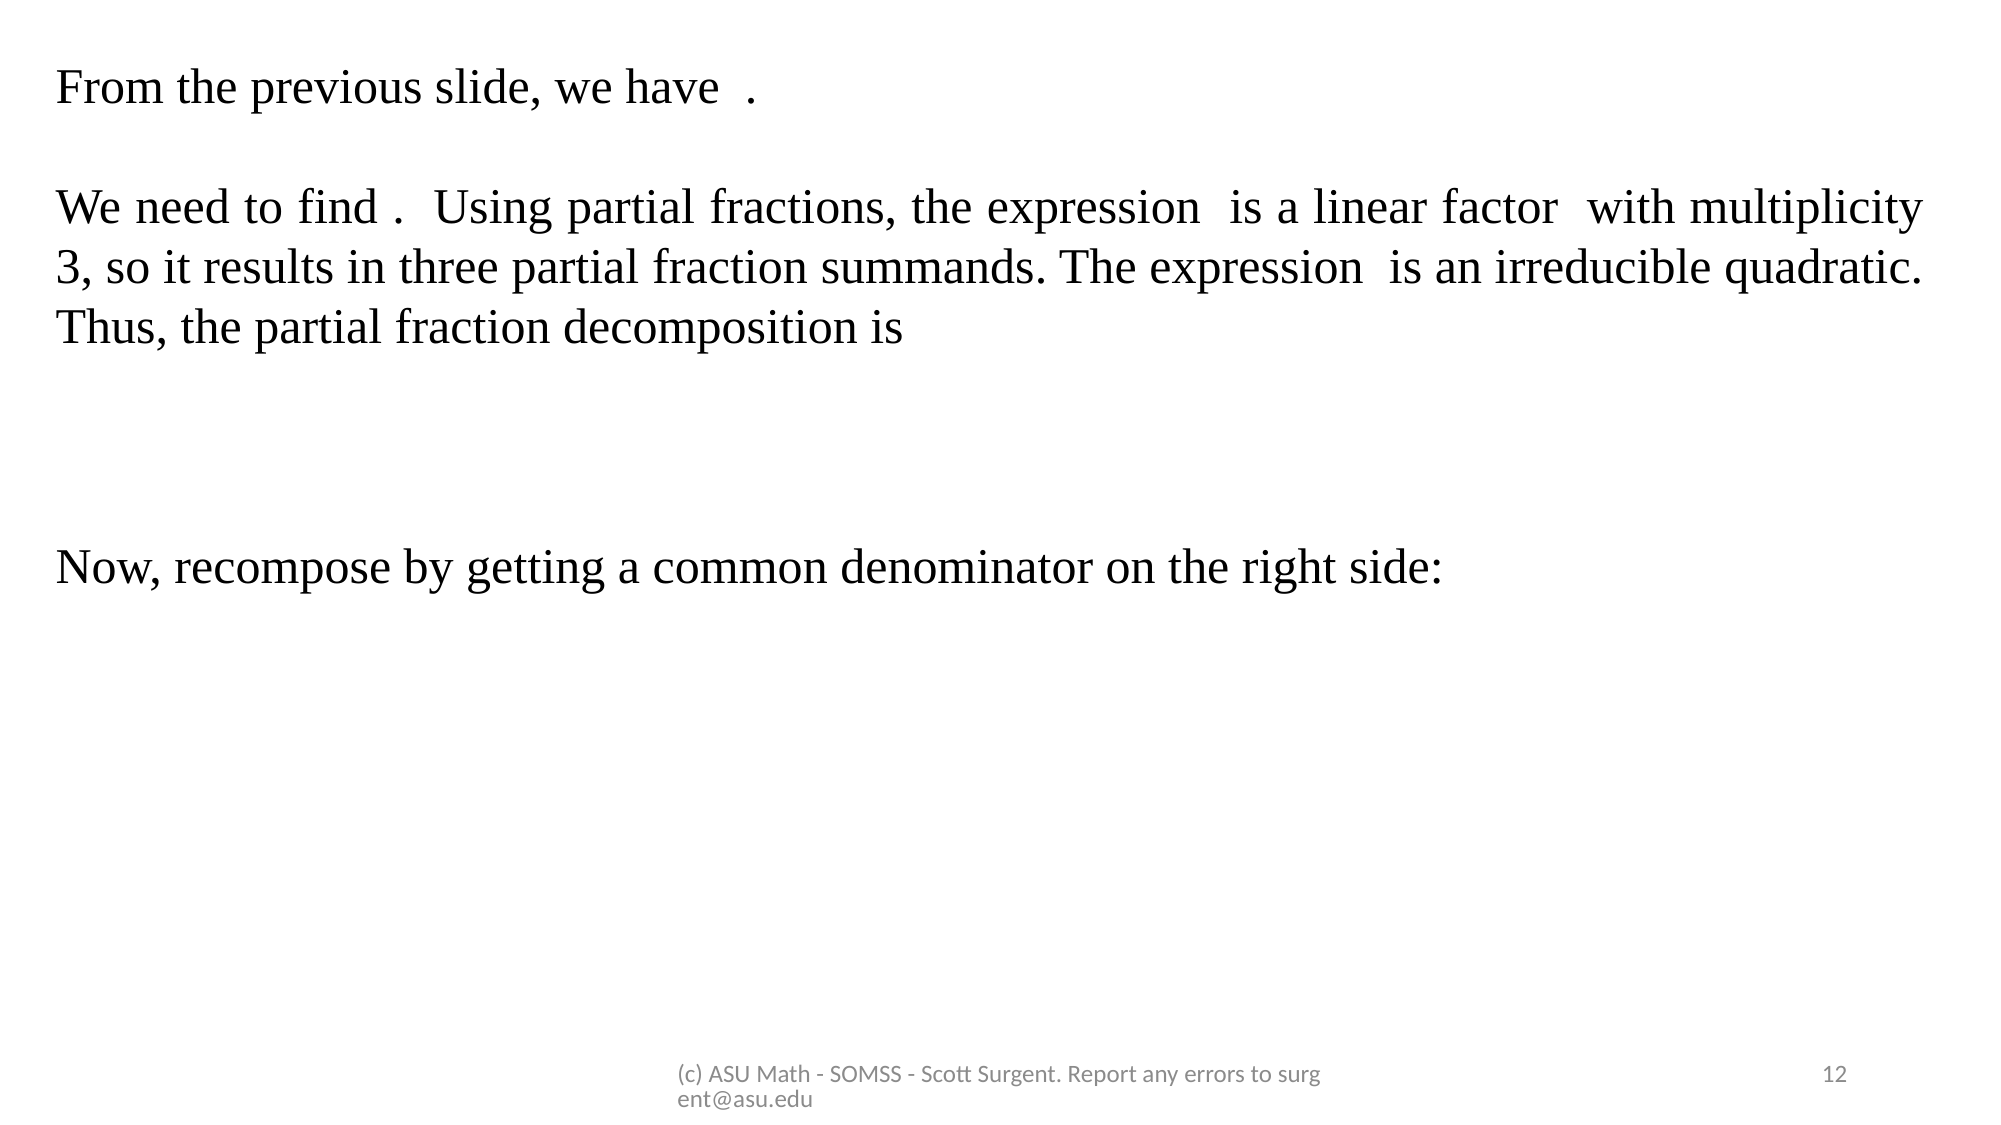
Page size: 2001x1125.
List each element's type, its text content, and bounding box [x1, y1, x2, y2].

footer (c) ASU Math - SOMSS - Scott Surgent. Report any errors to surgent@asu.edu [662, 1042, 1338, 1103]
slide_number 12 [1412, 1042, 1863, 1103]
